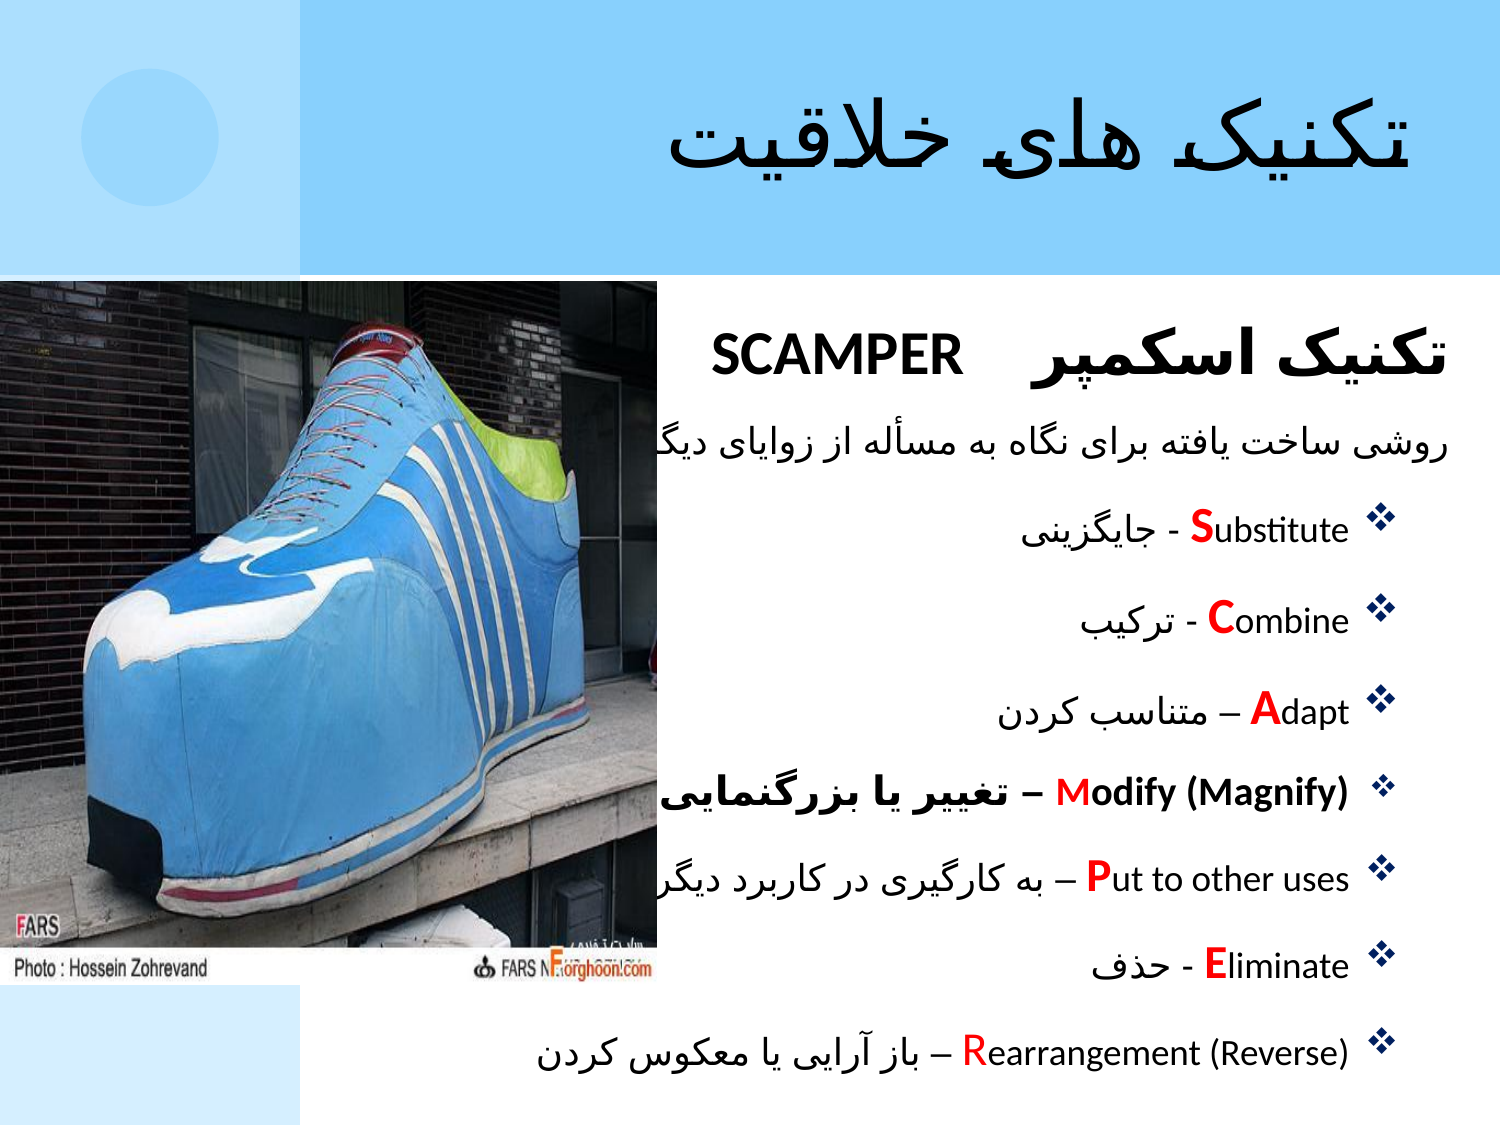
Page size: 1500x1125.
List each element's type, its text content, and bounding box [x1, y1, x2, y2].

title تکنیک های خلاقیت [400, 37, 1425, 225]
list تکنیک اسکمپر SCAMPER روشی ساخت یافته برای نگاه به مسأله از زوایای دیگر Substitute - جایگزینی Combine - ترکیب Adapt – متناسب کردن Modify (Magnify) – تغییر یا بزرگنمایی Put to other uses – به کارگیری در کاربرد دیگر Eliminate - حذف Rearrangement (Reverse) – باز آرایی یا معکوس کردن [327, 304, 1466, 1091]
picture [0, 280, 657, 985]
